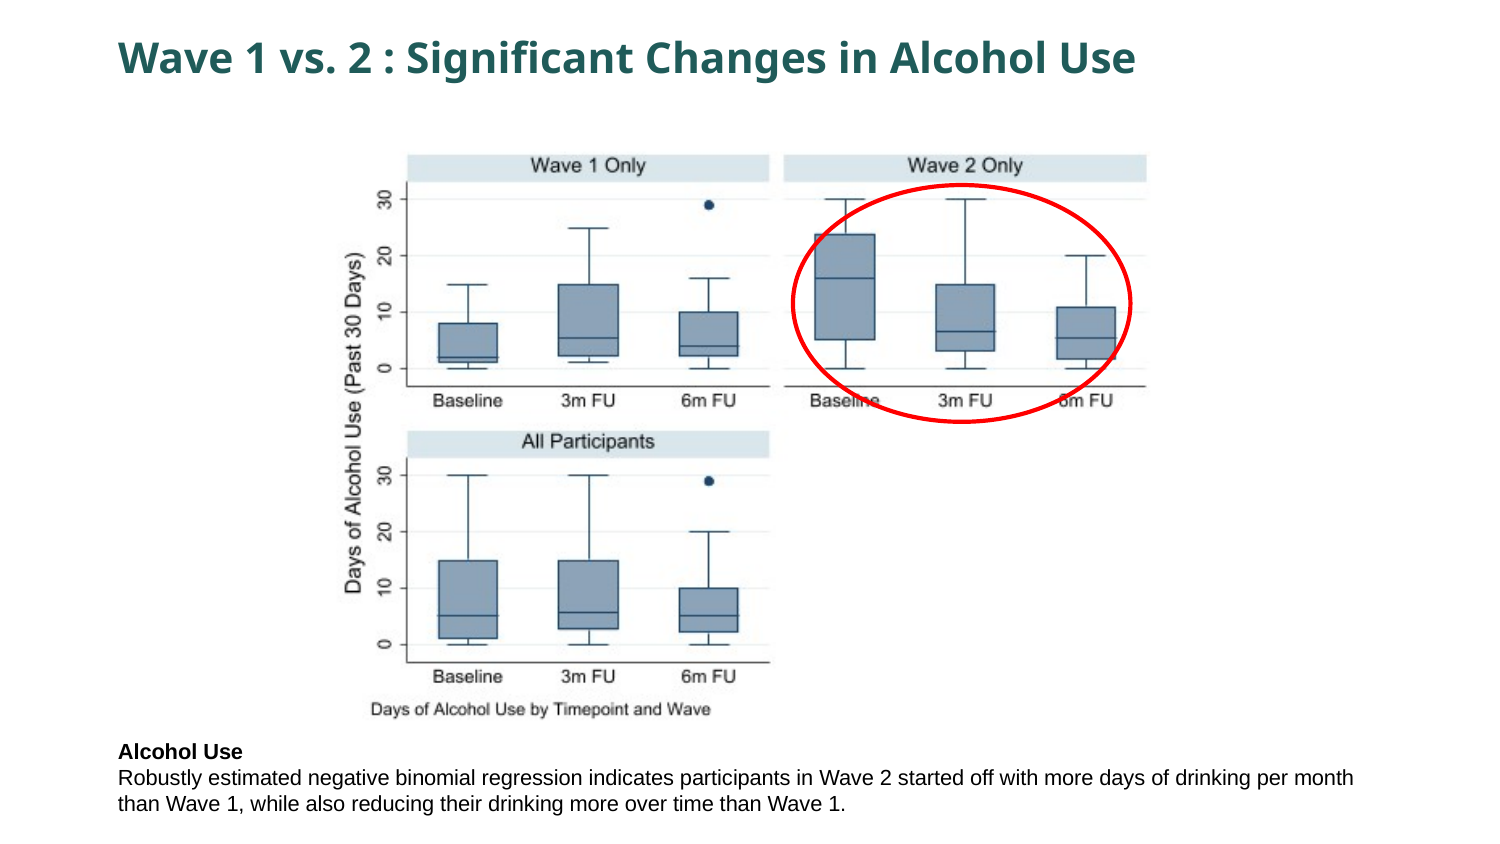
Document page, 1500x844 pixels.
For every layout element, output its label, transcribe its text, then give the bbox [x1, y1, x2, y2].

picture [324, 126, 1176, 747]
title Wave 1 vs. 2 : Significant Changes in Alcohol Use [103, 15, 1458, 98]
text_box Alcohol Use Robustly estimated negative binomial regression indicates participants in Wave 2 started off with more days of drinking per month than Wave 1, while also reducing their drinking more over time than Wave 1. [103, 730, 1397, 824]
